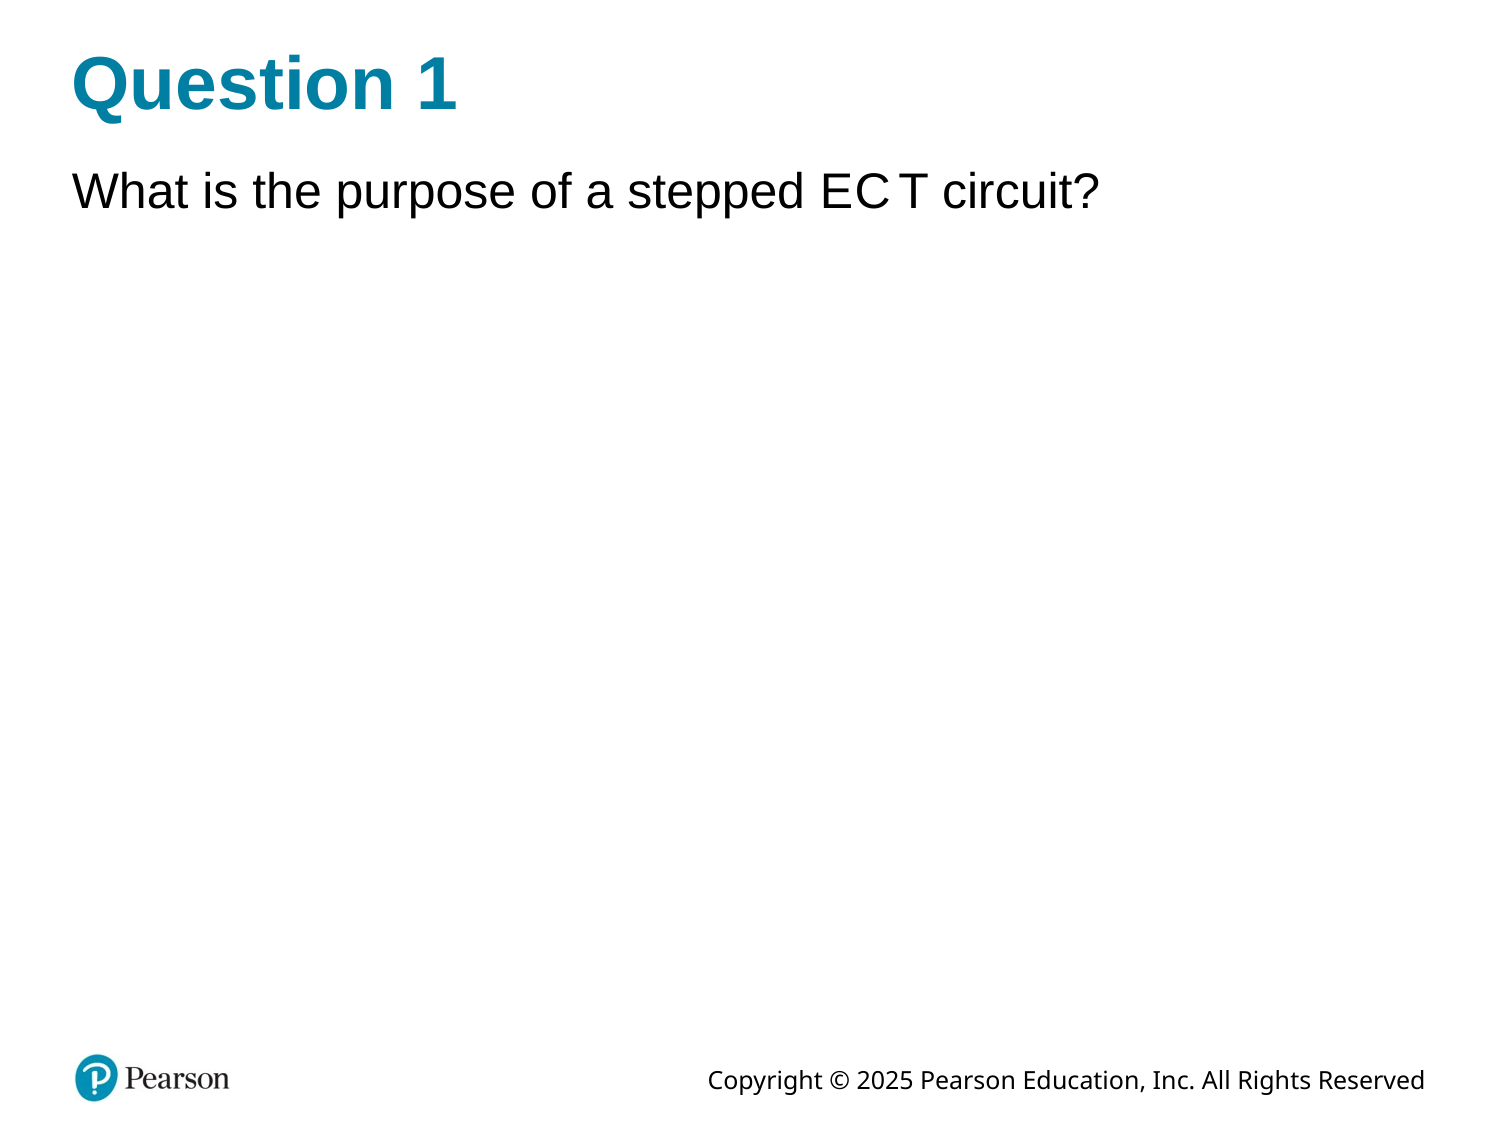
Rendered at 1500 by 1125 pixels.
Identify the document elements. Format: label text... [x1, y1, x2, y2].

list What is the purpose of a stepped E C T circuit? [71, 0, 1436, 515]
picture [74, 1053, 230, 1104]
